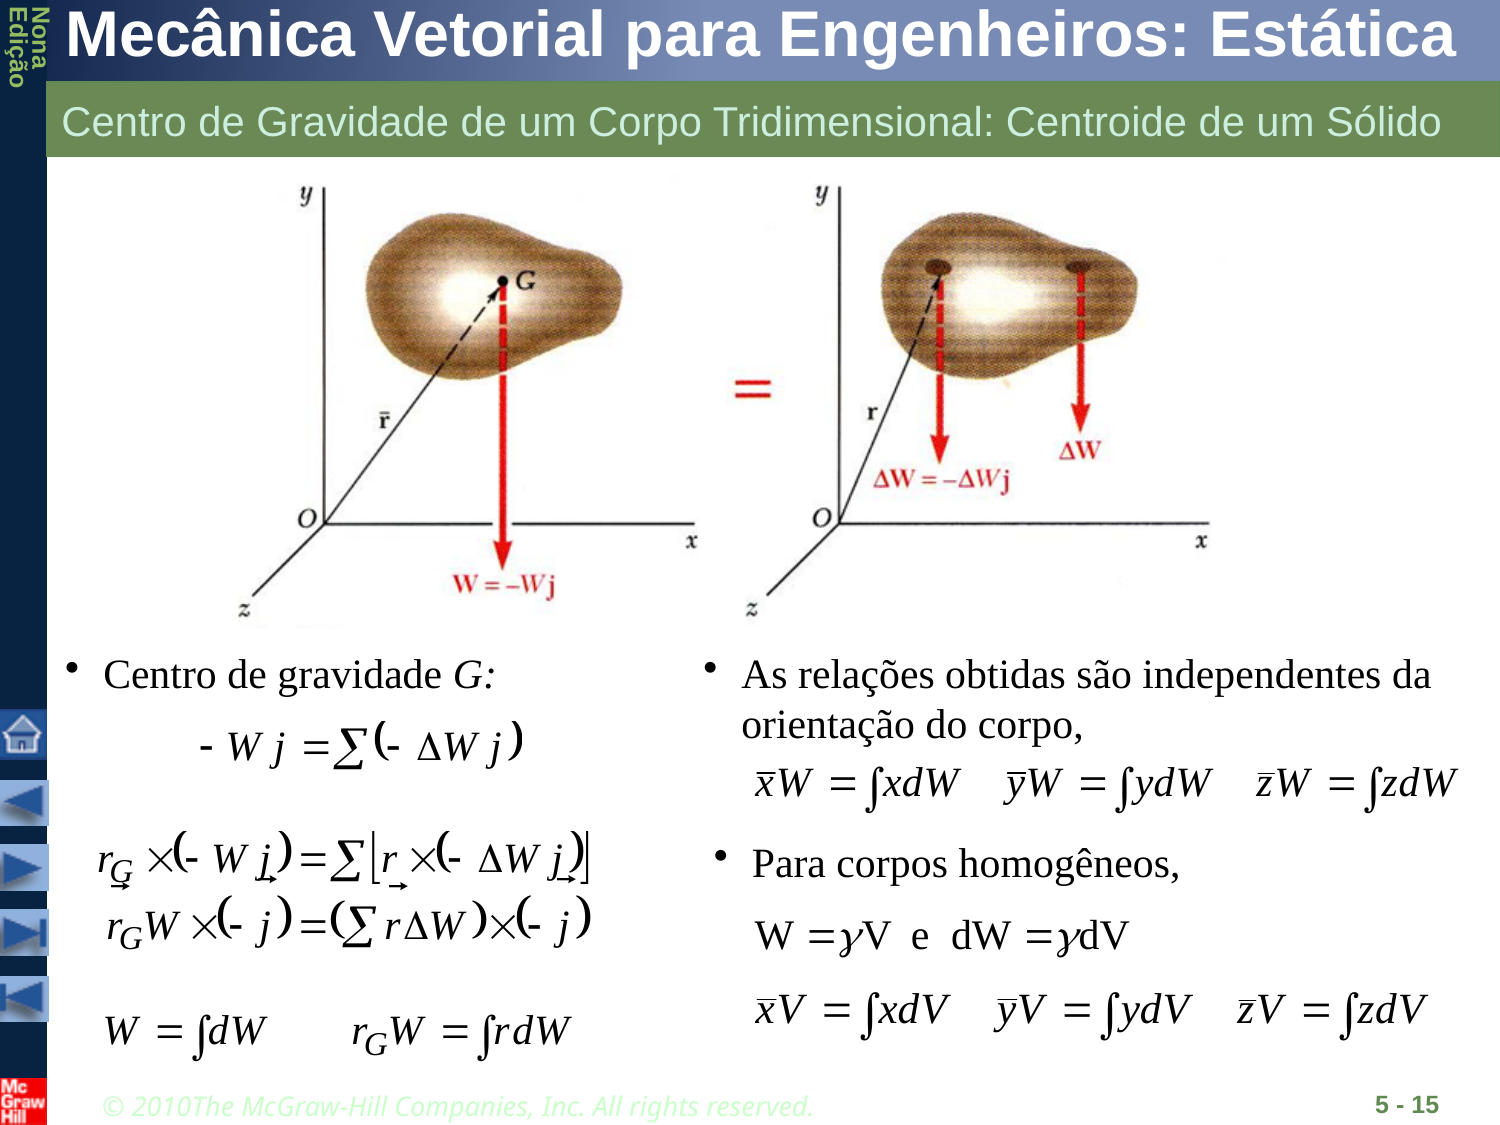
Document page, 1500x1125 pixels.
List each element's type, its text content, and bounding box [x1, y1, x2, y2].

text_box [50, 639, 592, 1064]
picture [0, 709, 47, 760]
picture [0, 976, 49, 1022]
slide_number 5 - 15 [1304, 1080, 1455, 1119]
picture [225, 165, 1230, 633]
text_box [698, 827, 1456, 1044]
picture [0, 1078, 47, 1125]
picture [0, 844, 49, 891]
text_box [688, 639, 1500, 816]
picture [0, 909, 49, 956]
picture [0, 780, 49, 826]
title Centro de Gravidade de um Corpo Tridimensional: Centroide de um Sólido [46, 81, 1500, 157]
